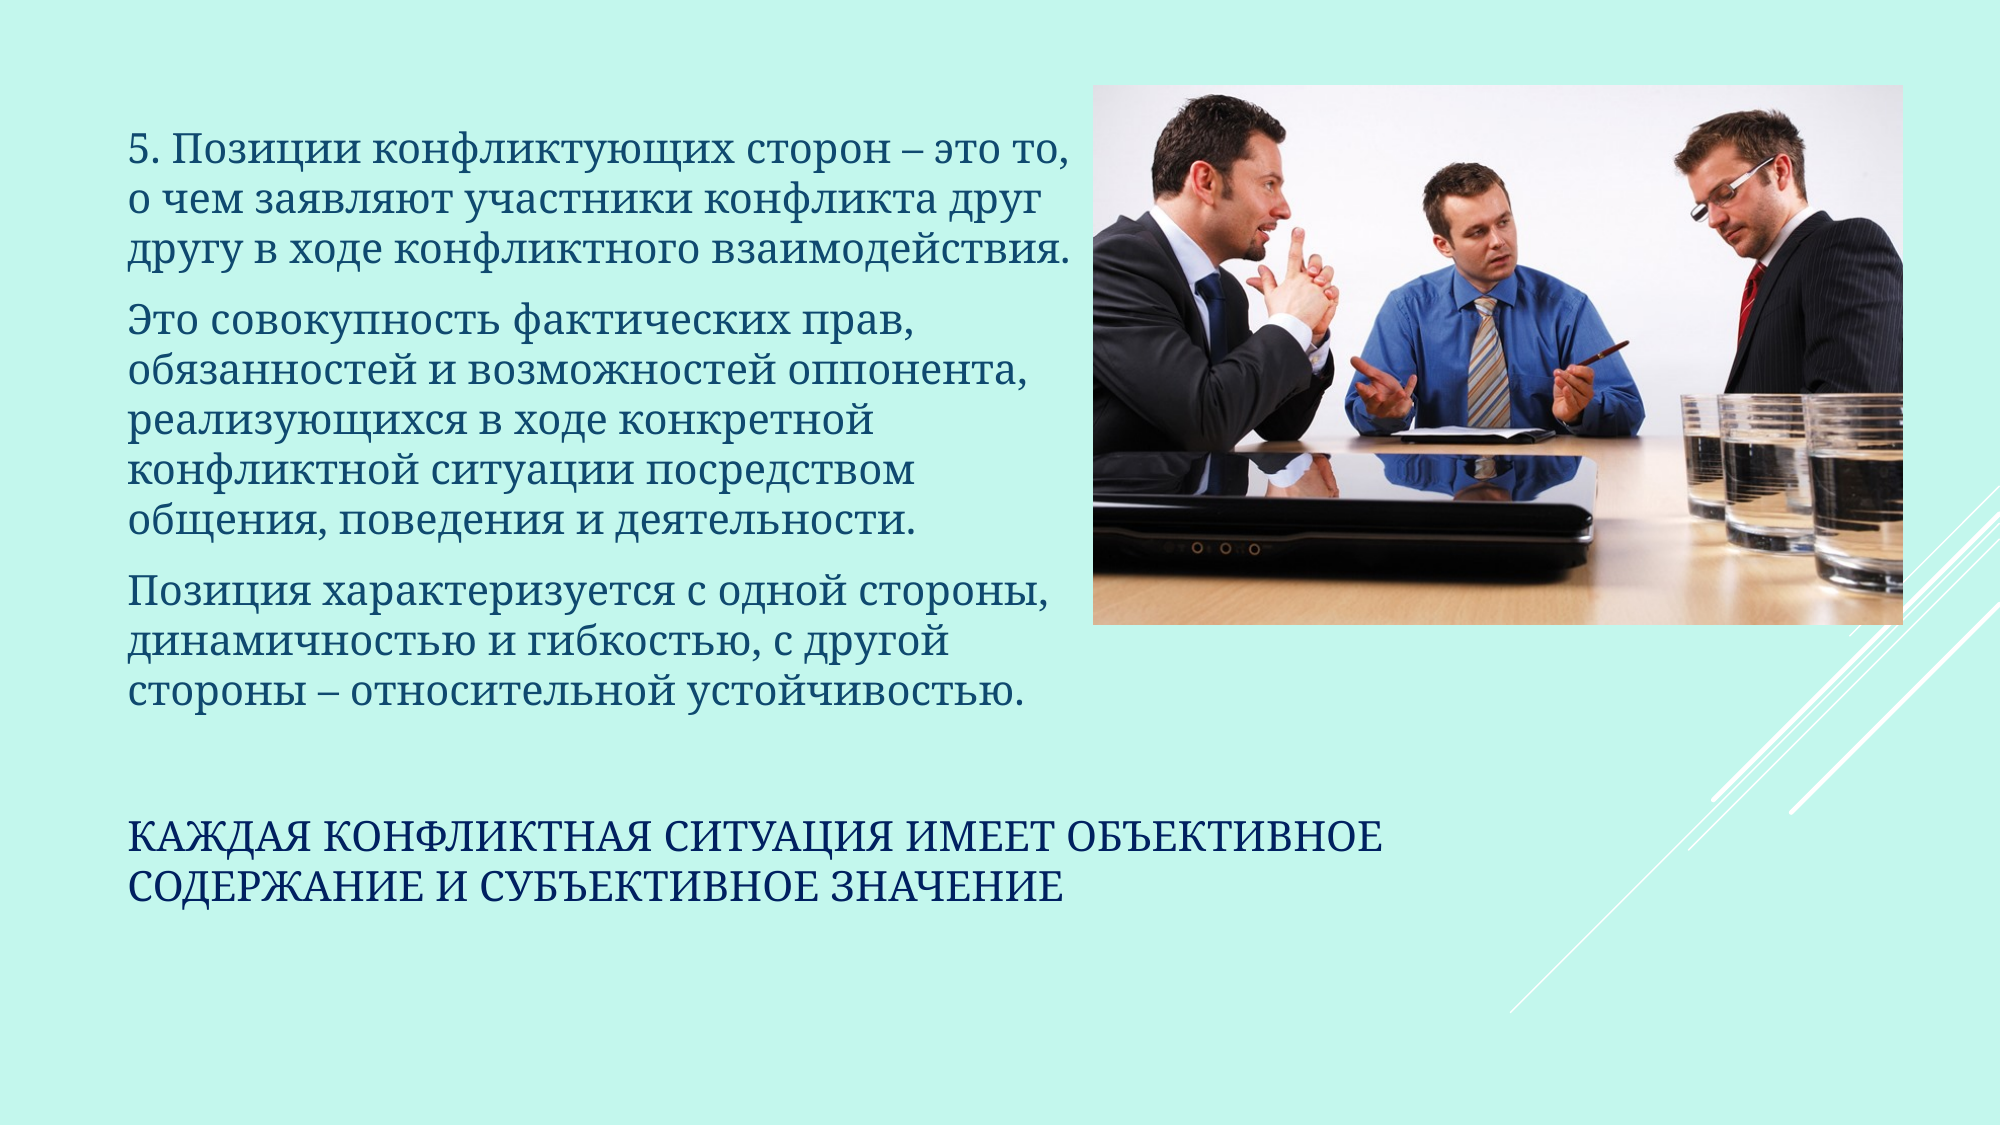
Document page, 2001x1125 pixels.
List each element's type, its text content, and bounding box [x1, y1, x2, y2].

list 5. Позиции конфликтующих сторон – это то, о чем заявляют участники конфликта друг другу в ходе конфликтного взаимодействия. Это совокупность фактических прав, обязанностей и возможностей оппонента, реализующихся в ходе конкретной конфликтной ситуации посредством общения, поведения и деятельности. Позиция характеризуется с одной стороны, динамичностью и гибкостью, с другой стороны – относительной устойчивостью. [112, 112, 1094, 795]
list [1093, 84, 1903, 625]
title Каждая конфликтная ситуация имеет объективное содержание и субъективное значение [112, 736, 1513, 984]
